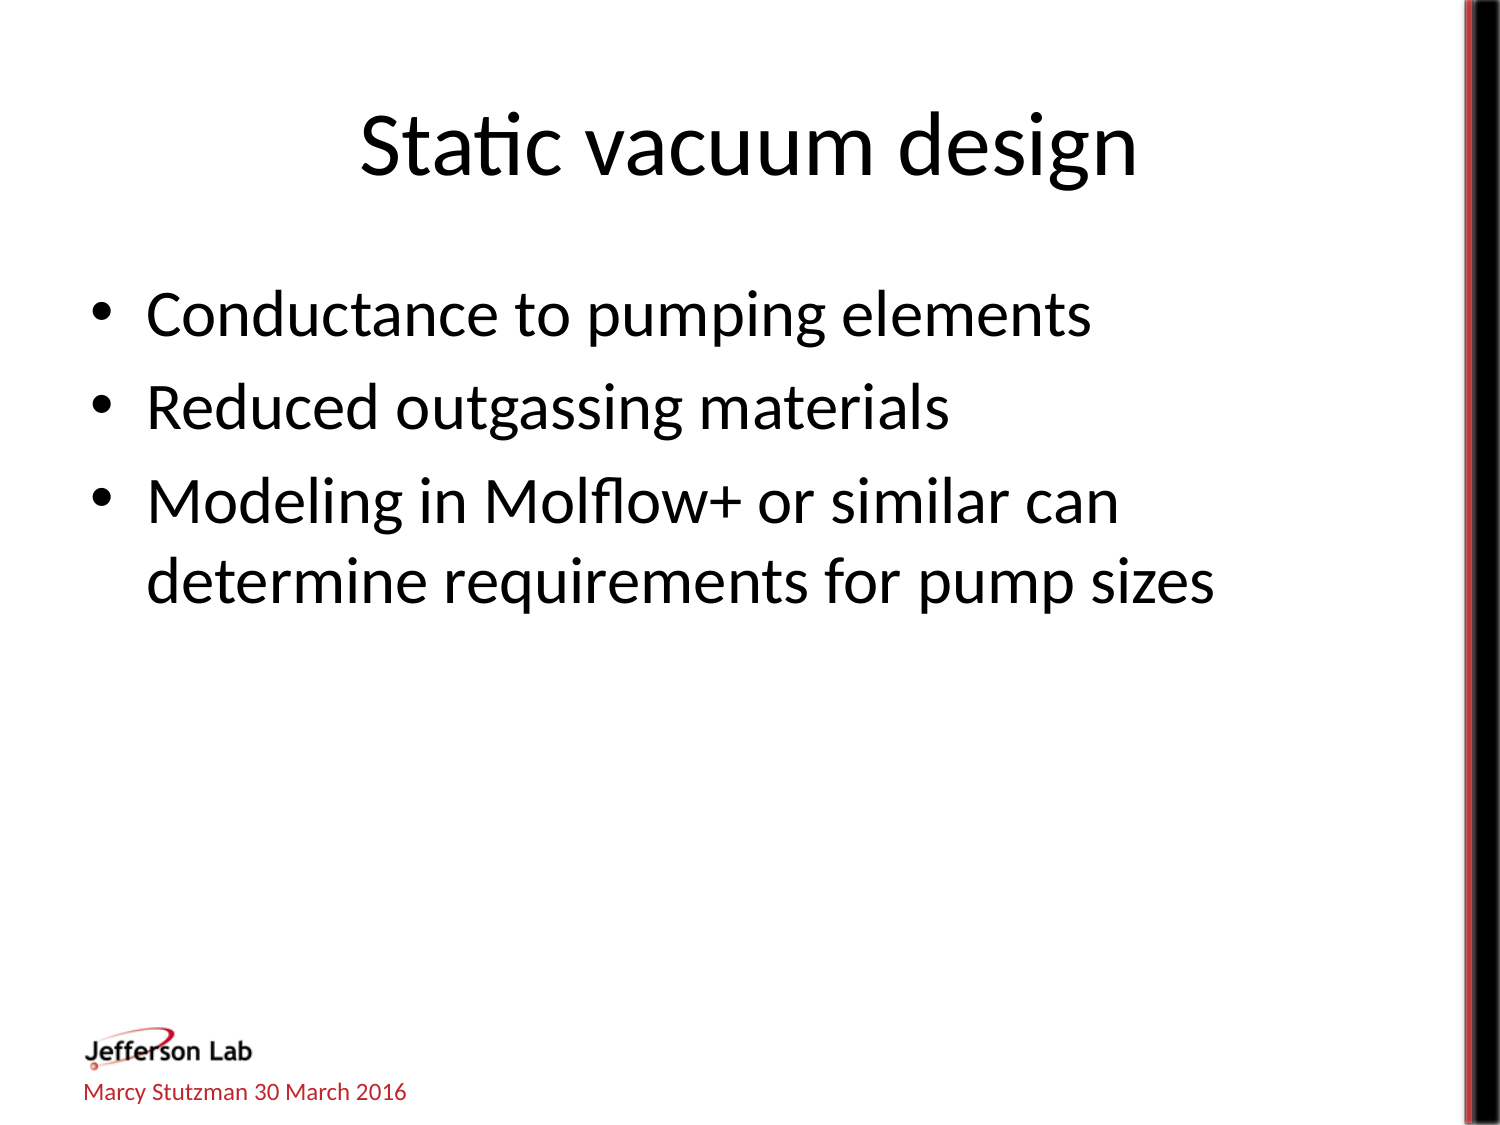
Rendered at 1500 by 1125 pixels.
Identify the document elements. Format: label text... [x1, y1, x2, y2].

picture [83, 1021, 260, 1072]
list Conductance to pumping elements Reduced outgassing materials Modeling in Molflow+ or similar can determine requirements for pump sizes [75, 262, 1425, 1005]
title Static vacuum design [75, 45, 1425, 233]
